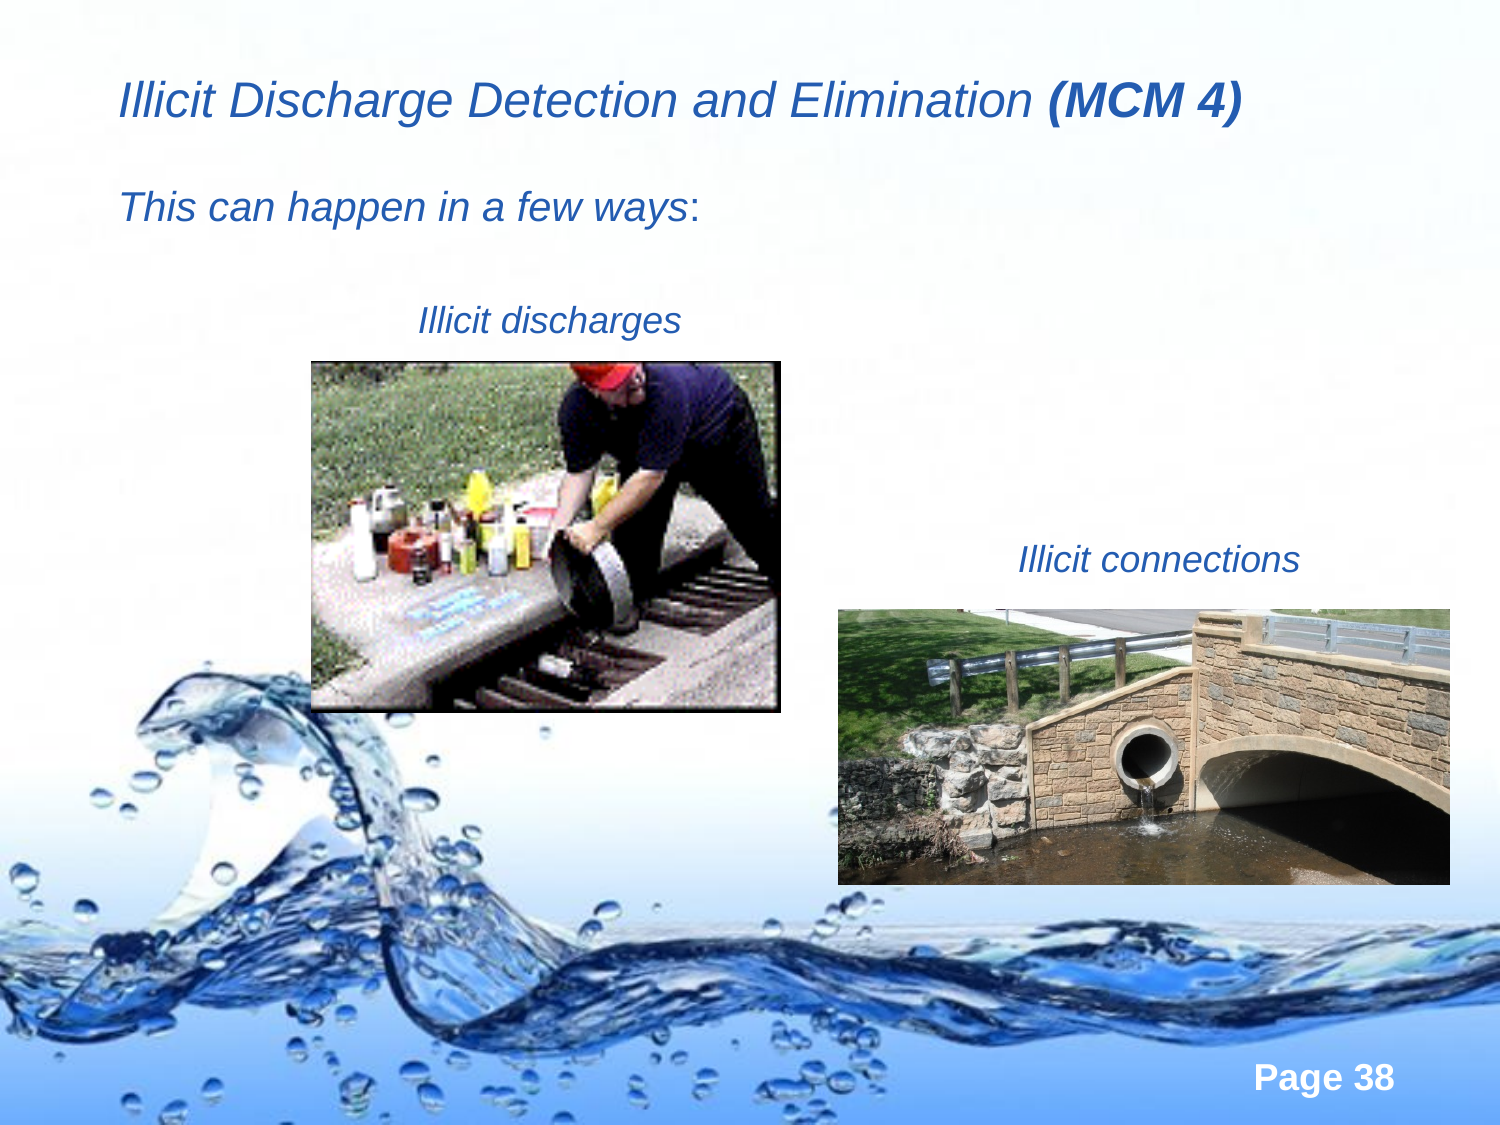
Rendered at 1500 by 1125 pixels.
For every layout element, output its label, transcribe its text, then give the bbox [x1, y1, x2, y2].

list This can happen in a few ways: Illicit discharges Illicit connections [103, 172, 1450, 846]
picture [0, 0, 1500, 1125]
title Illicit Discharge Detection and Elimination (MCM 4) [103, 59, 1397, 149]
